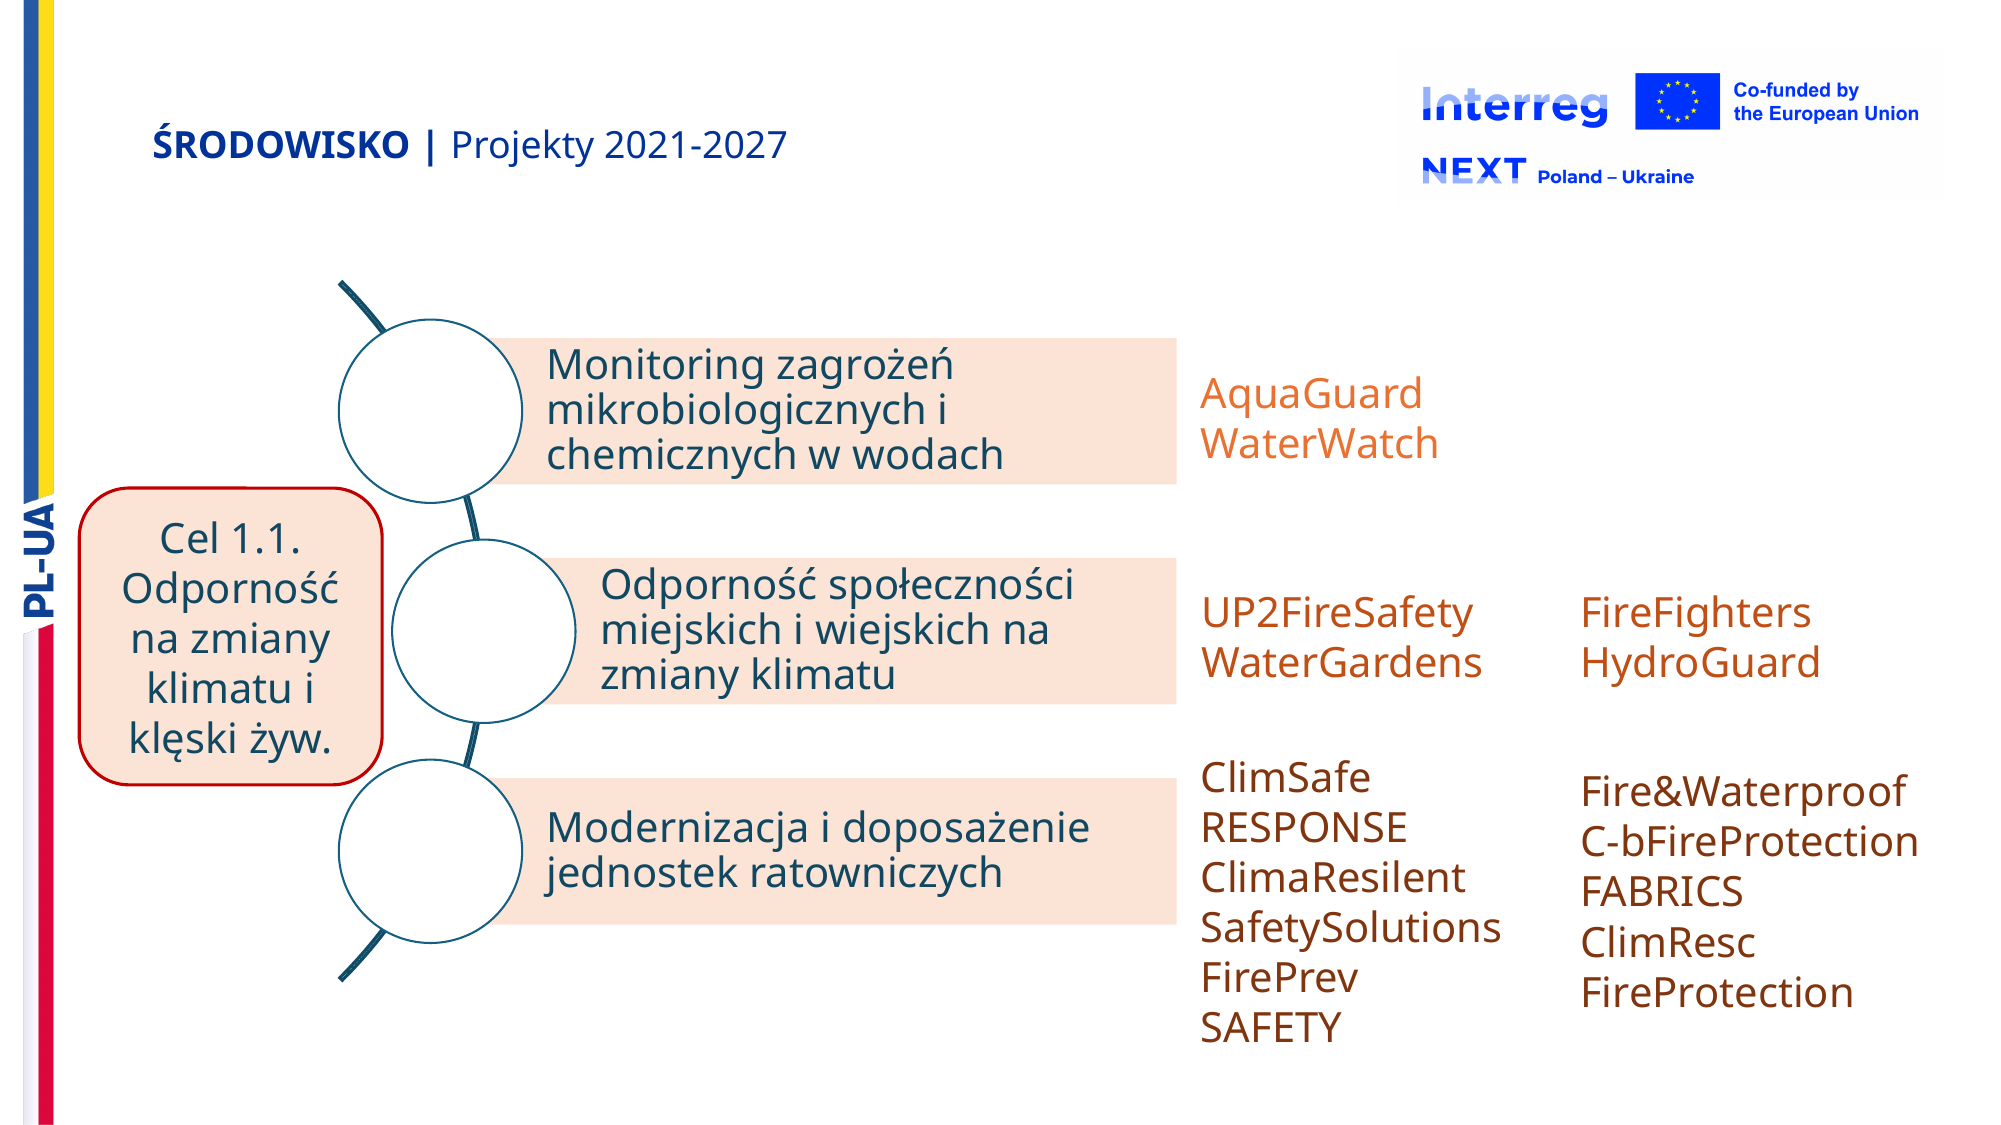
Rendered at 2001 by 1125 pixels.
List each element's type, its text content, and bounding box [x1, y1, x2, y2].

text_box AquaGuard WaterWatch [1188, 359, 1480, 475]
text_box Fire&Waterproof C-bFireProtection FABRICS ClimResc FireProtection [1565, 757, 1955, 1023]
picture [1396, 47, 1946, 207]
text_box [328, 263, 1188, 999]
text_box Cel 1.1. Odporność na zmiany klimatu i klęski żyw. [77, 486, 328, 787]
picture [12, 0, 67, 1125]
text_box UP2FireSafety WaterGardens [1188, 578, 1507, 694]
text_box FireFighters HydroGuard [1565, 578, 1887, 694]
text_box ClimSafe RESPONSE ClimaResilent SafetySolutions FirePrev SAFETY [1186, 743, 1543, 1059]
text_box ŚRODOWISKO | Projekty 2021-2027 [137, 86, 1372, 207]
